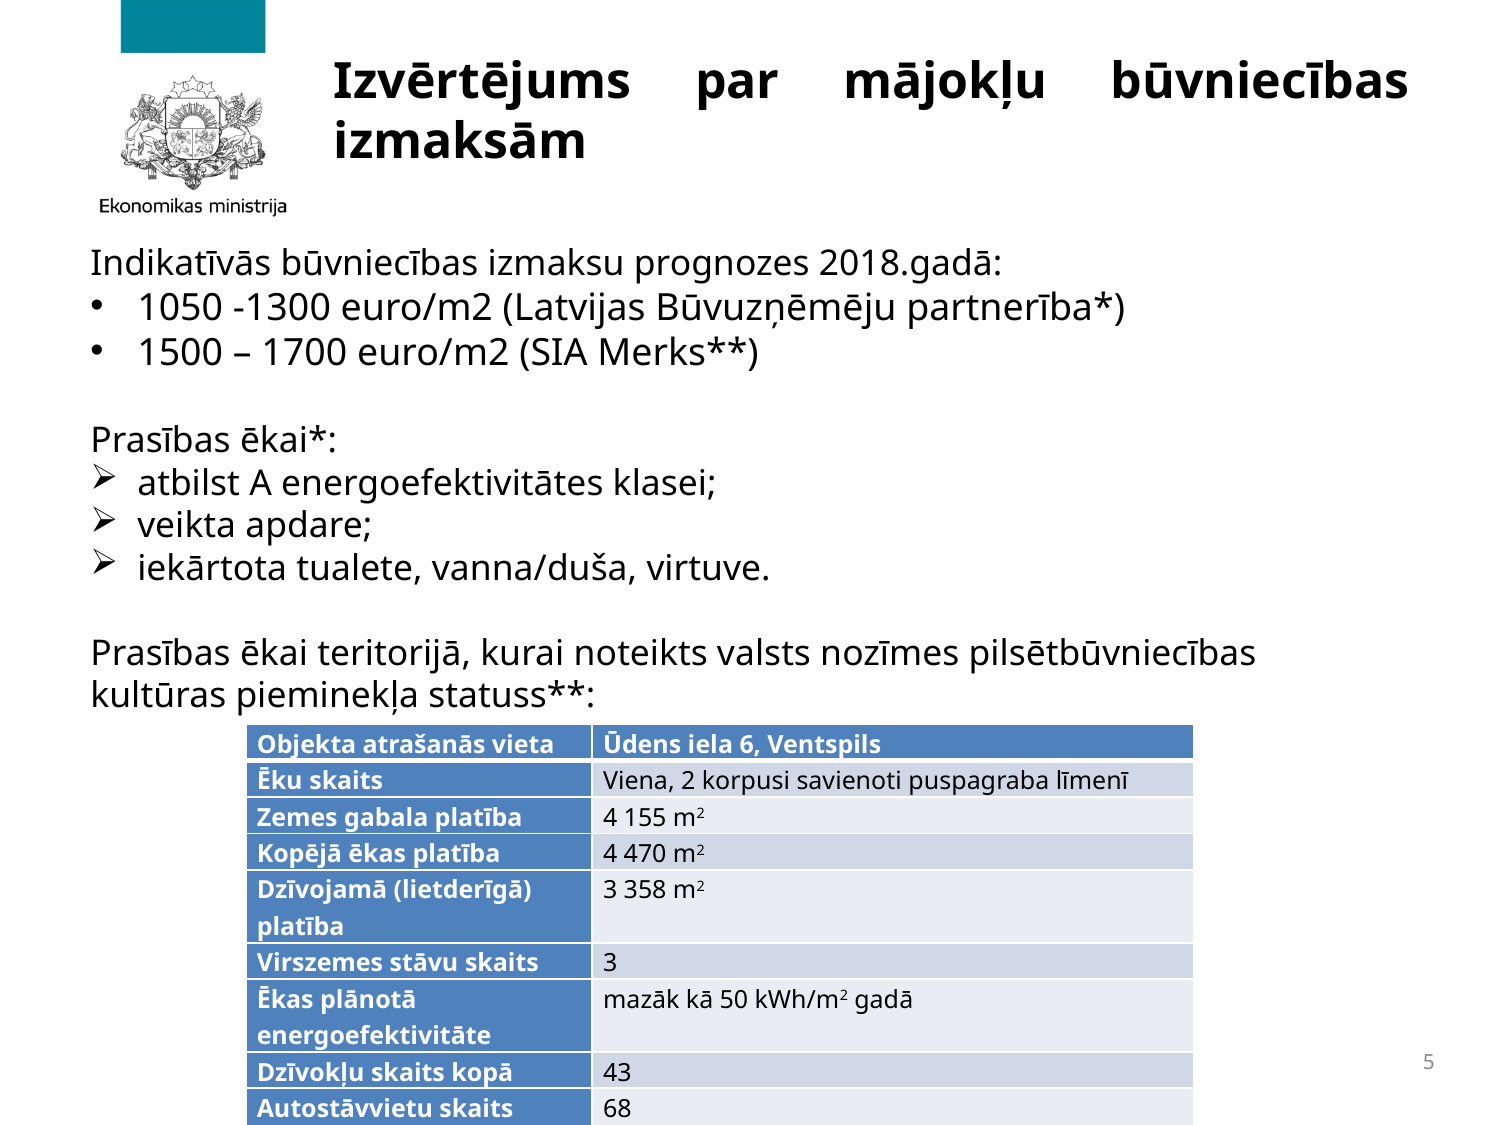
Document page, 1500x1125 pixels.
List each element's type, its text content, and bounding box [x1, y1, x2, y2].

table_cell mazāk kā 50 kWh/m2 gadā [593, 980, 1193, 1051]
title Izvērtējums par mājokļu būvniecības izmaksām [318, 40, 1425, 211]
text_box Indikatīvās būvniecības izmaksu prognozes 2018.gadā: 1050 -1300 euro/m2 (Latvijas Būvuzņēmēju partnerība*) 1500 – 1700 euro/m2 (SIA Merks**) Prasības ēkai*: atbilst A energoefektivitātes klasei; veikta apdare; iekārtota tualete, vanna/duša, virtuve. Prasības ēkai teritorijā, kurai noteikts valsts nozīmes pilsētbūvniecības kultūras pieminekļa statuss**: [75, 232, 1365, 808]
table_cell 3 358 m2 [593, 871, 1193, 942]
table_cell Kopējā ēkas platība [247, 834, 591, 869]
table_cell Dzīvokļu skaits kopā [247, 1053, 591, 1087]
table_cell Zemes gabala platība [247, 808, 591, 833]
table_cell Autostāvvietu skaits kopā [247, 1089, 591, 1125]
table_cell 43 [593, 1053, 1193, 1087]
slide_number 5 [1400, 1037, 1450, 1088]
picture [48, 0, 338, 321]
table_cell Virszemes stāvu skaits [247, 944, 591, 978]
table_cell Ēkas plānotā energoefektivitāte [247, 980, 591, 1051]
table_cell 68 [593, 1089, 1193, 1125]
table_cell 3 [593, 944, 1193, 978]
table_cell 4 470 m2 [593, 834, 1193, 869]
table_cell 4 155 m2 [593, 808, 1193, 833]
table_cell Dzīvojamā (lietderīgā) platība [247, 871, 591, 942]
